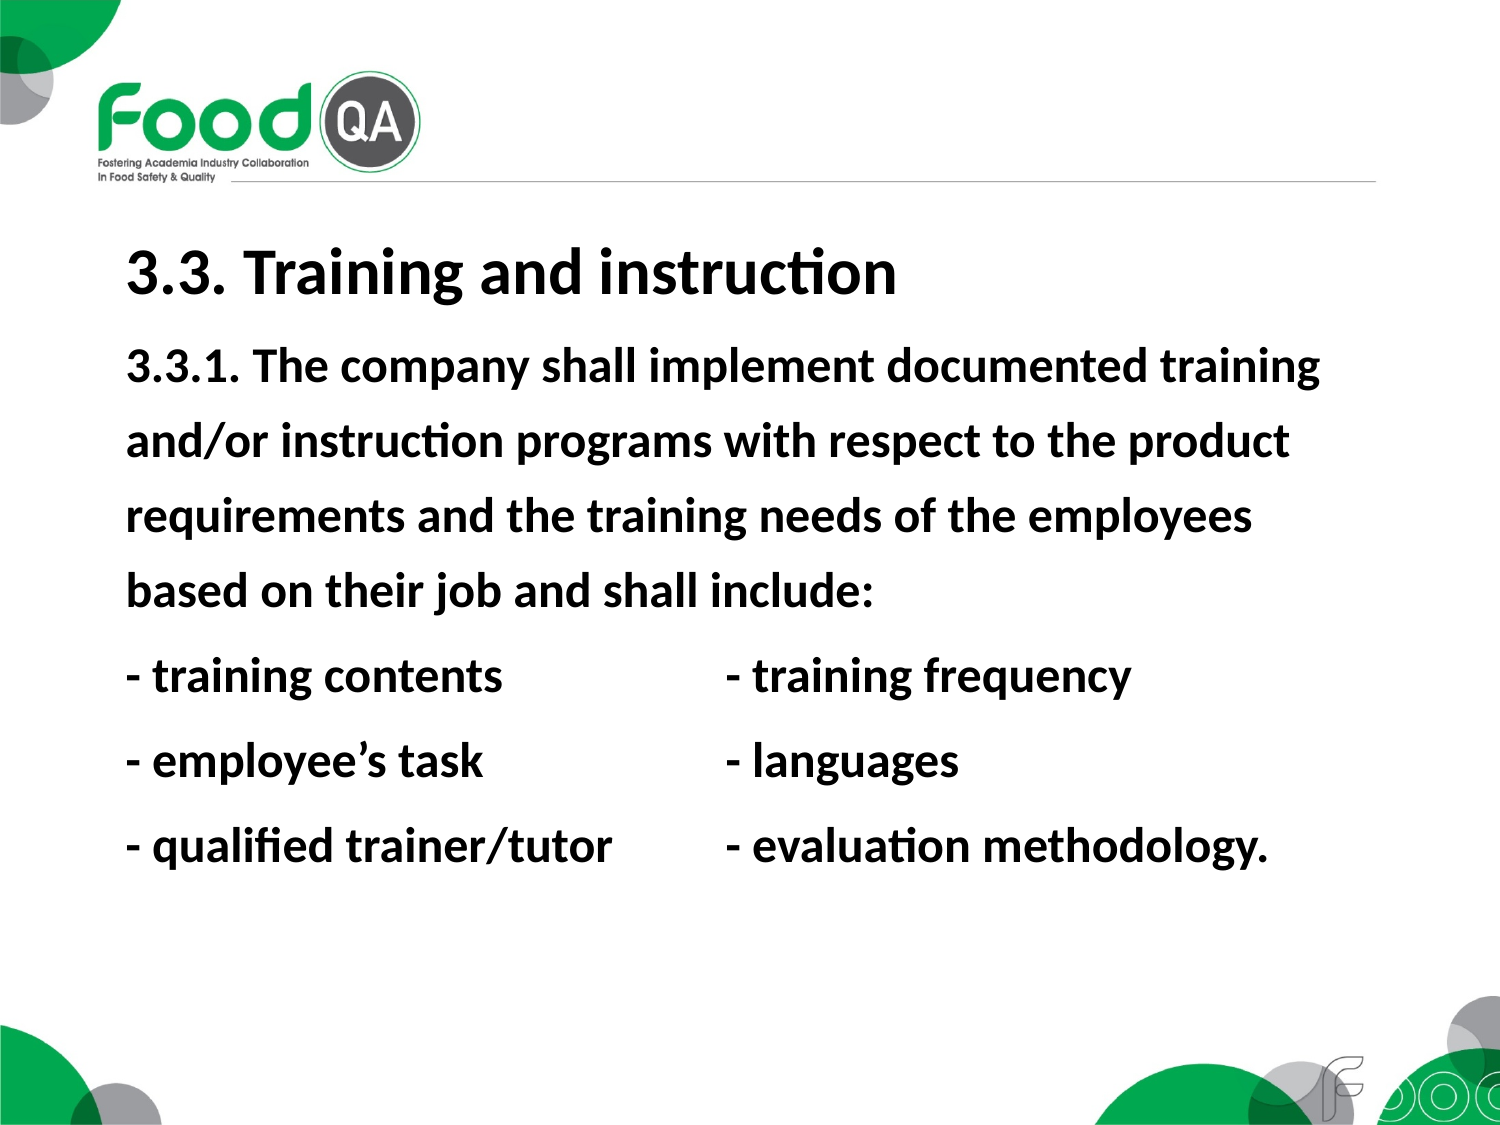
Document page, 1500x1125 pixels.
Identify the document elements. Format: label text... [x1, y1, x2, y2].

picture [0, 984, 1500, 1125]
subtitle 3.3. Training and instruction 3.3.1. The company shall implement documented training and/or instruction programs with respect to the product requirements and the training needs of the employees based on their job and shall include: - training contents - training frequency - employee’s task - languages - qualified trainer/tutor - evaluation methodology. [110, 224, 1388, 983]
picture [0, 0, 1497, 188]
